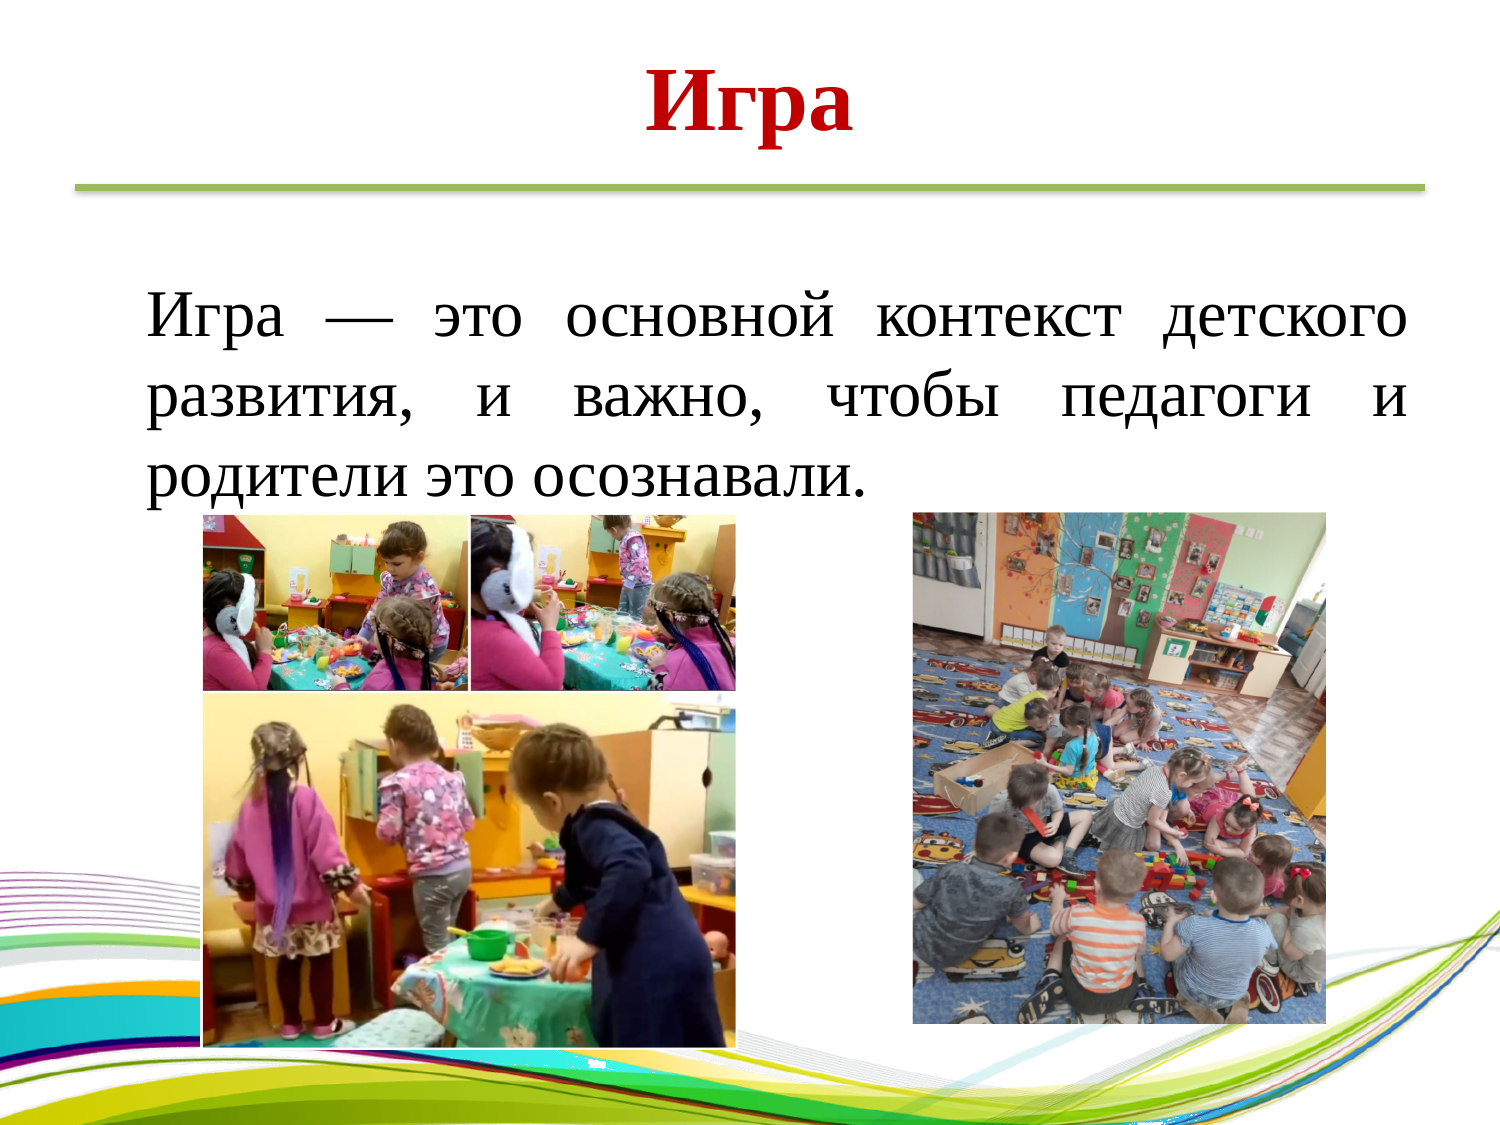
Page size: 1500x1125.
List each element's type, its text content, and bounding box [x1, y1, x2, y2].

title Игра [75, 0, 1425, 188]
picture [0, 512, 1500, 1125]
list Игра — это основной контекст детского развития, и важно, чтобы педагоги и родители это осознавали. [75, 262, 1425, 1005]
